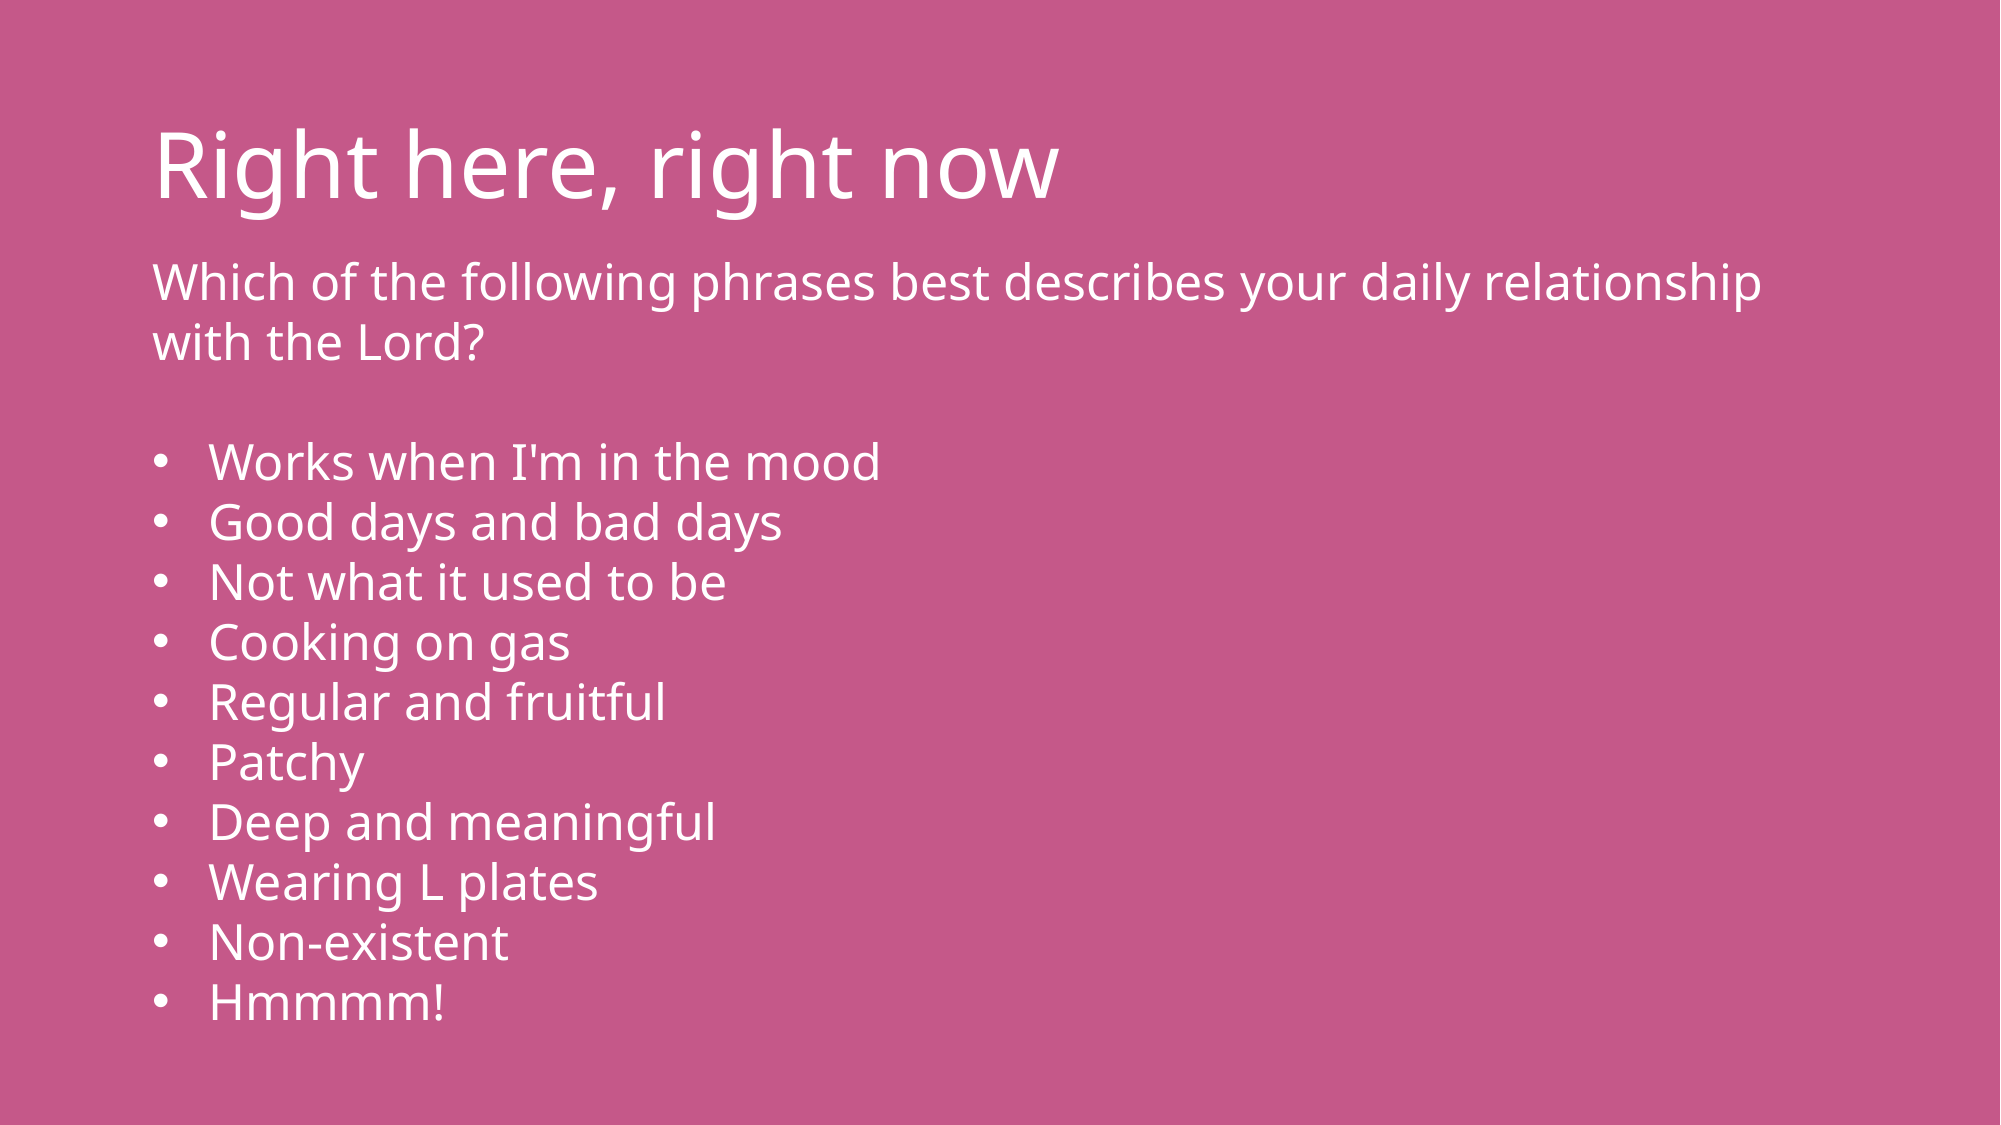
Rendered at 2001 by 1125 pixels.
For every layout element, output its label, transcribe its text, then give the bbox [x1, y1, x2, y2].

text_box Which of the following phrases best describes your daily relationship with the Lord? Works when I'm in the mood Good days and bad days Not what it used to be Cooking on gas Regular and fruitful Patchy Deep and meaningful Wearing L plates Non-existent Hmmmm! [137, 242, 1863, 1038]
title Right here, right now [137, 59, 1863, 242]
